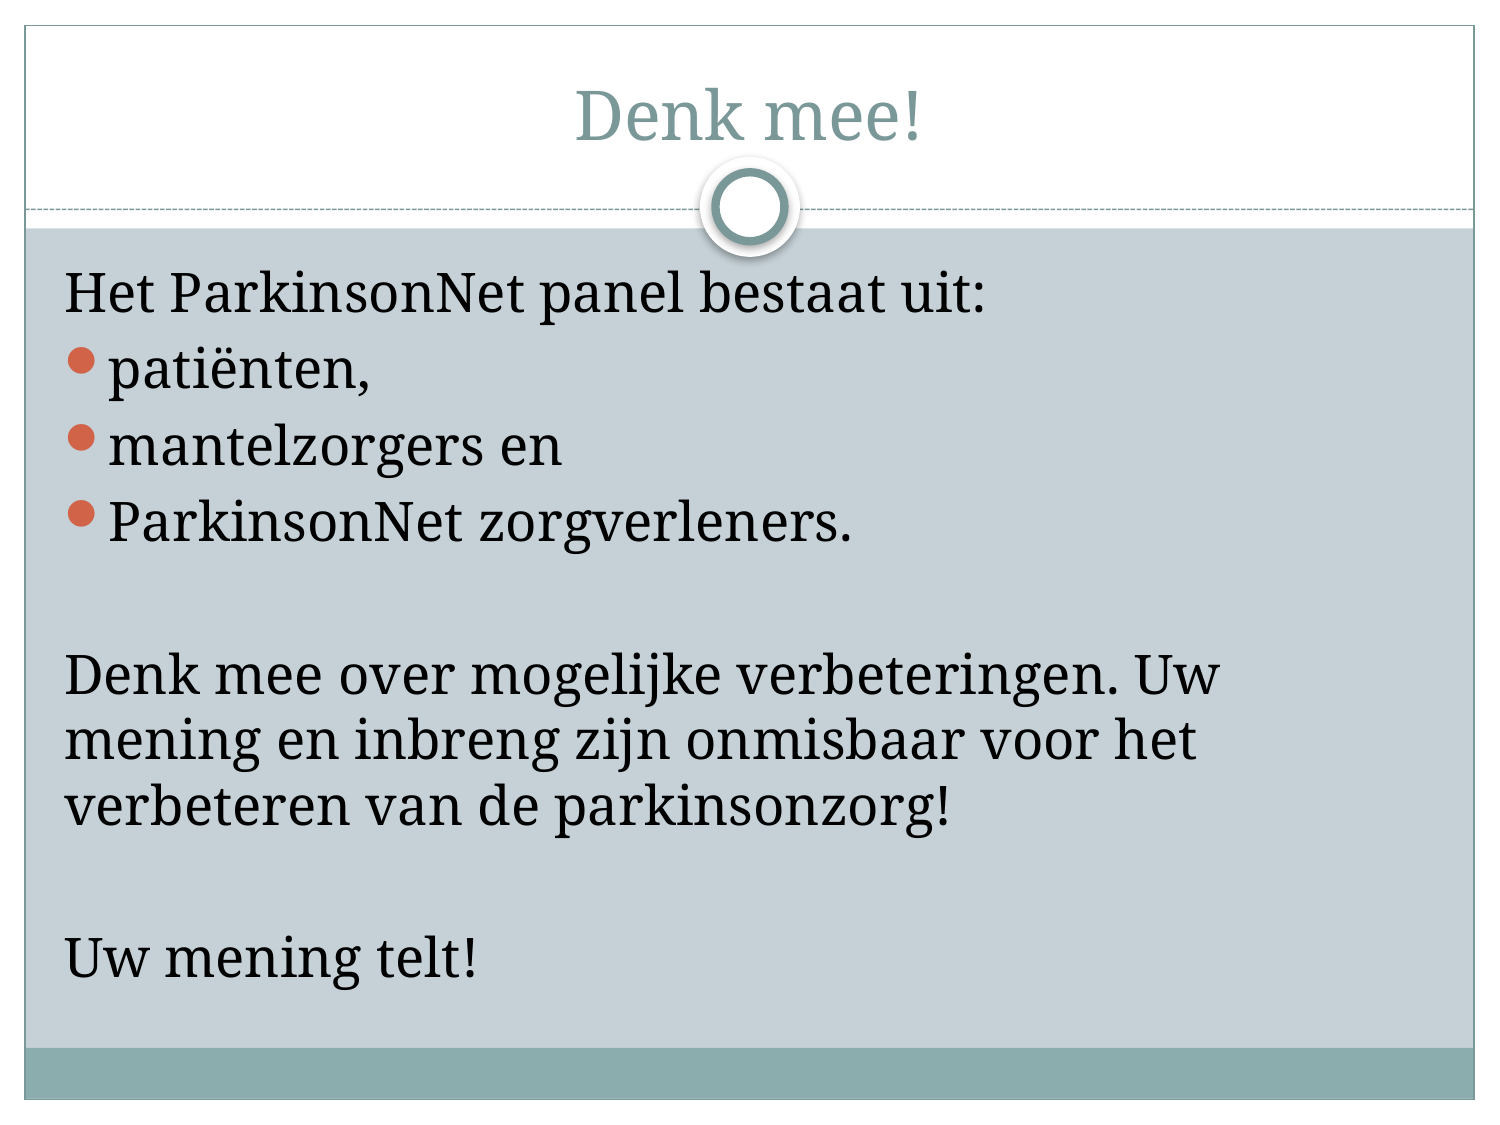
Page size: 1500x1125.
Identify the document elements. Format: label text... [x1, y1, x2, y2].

list Het ParkinsonNet panel bestaat uit: patiënten, mantelzorgers en ParkinsonNet zorgverleners. Denk mee over mogelijke verbeteringen. Uw mening en inbreng zijn onmisbaar voor het verbeteren van de parkinsonzorg! Uw mening telt! [49, 250, 1445, 1001]
title Denk mee! [49, 37, 1450, 162]
